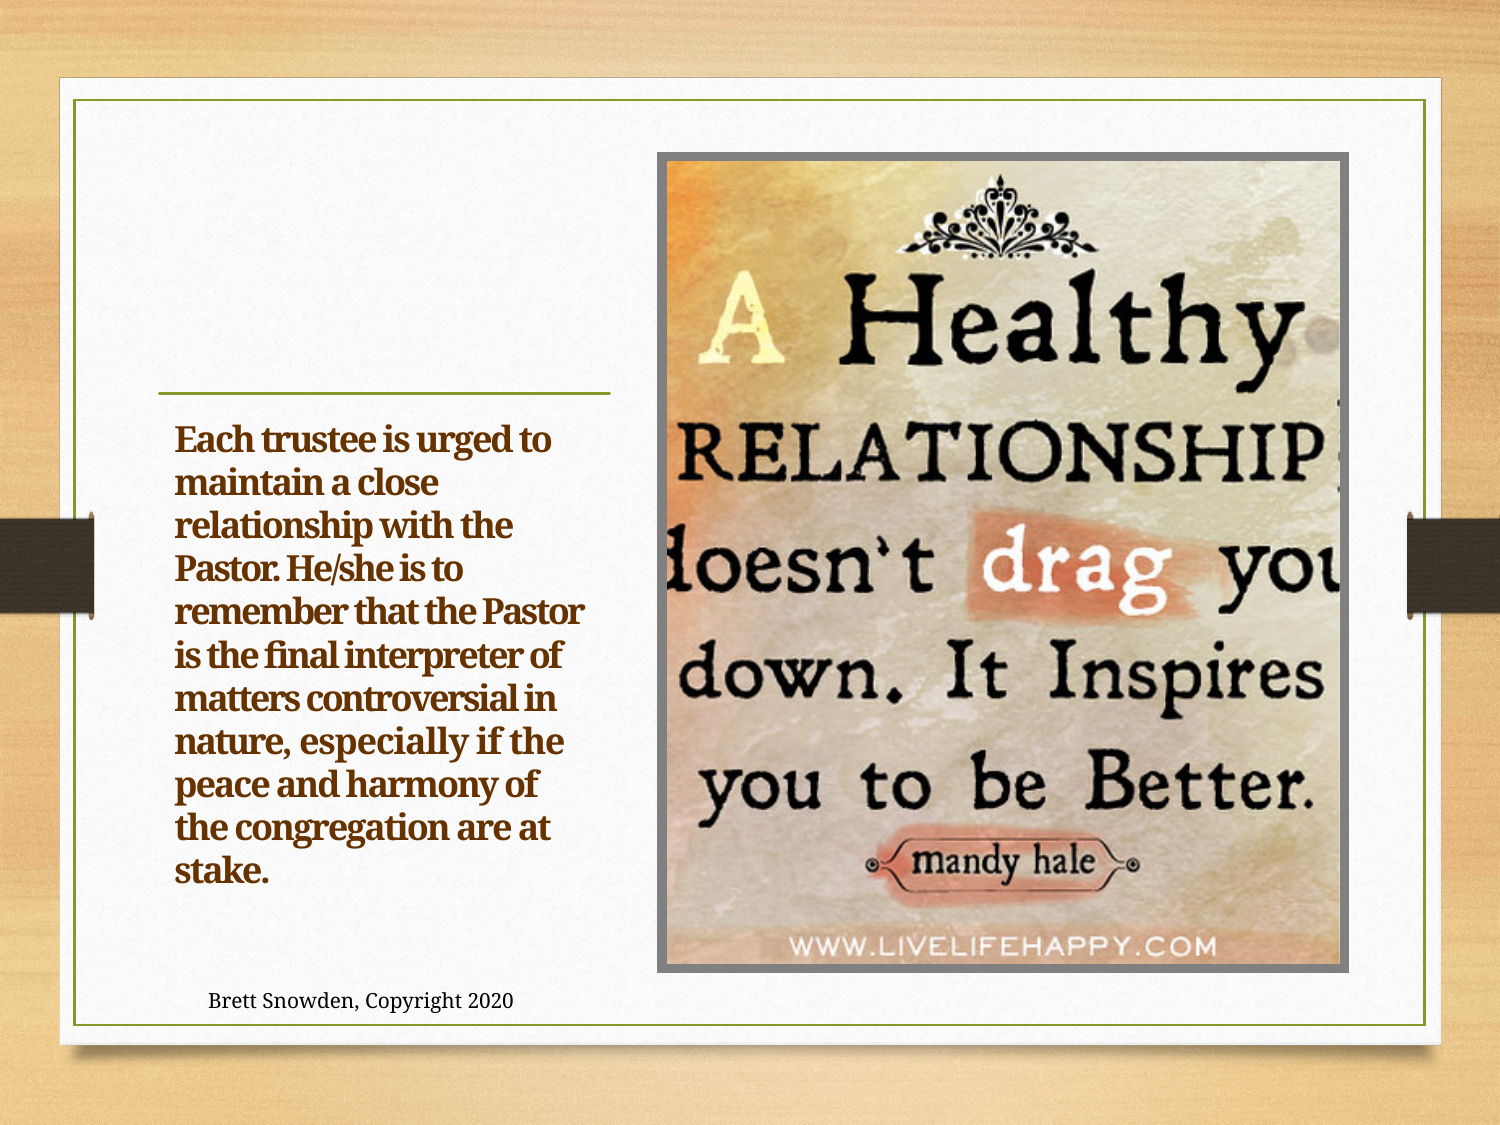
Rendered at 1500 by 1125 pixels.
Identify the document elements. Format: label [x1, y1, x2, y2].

text_box [0, 0, 1500, 1125]
picture [666, 160, 1340, 965]
